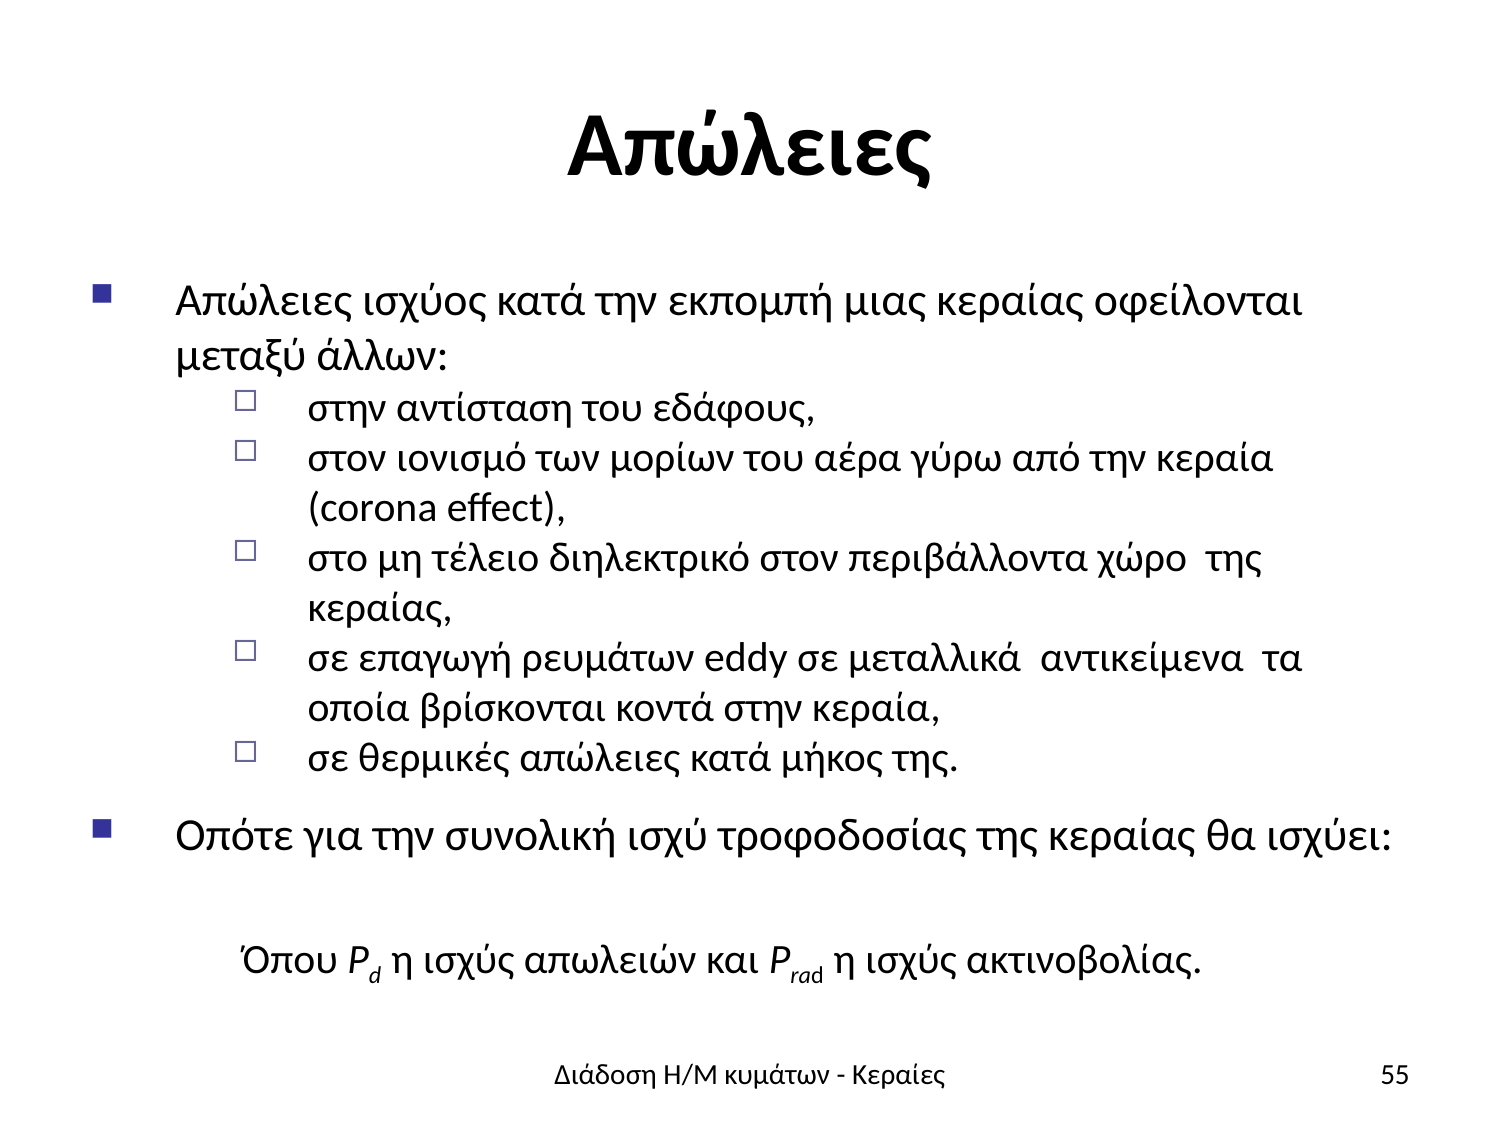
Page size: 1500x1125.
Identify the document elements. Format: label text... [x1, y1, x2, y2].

title Απώλειες [75, 45, 1425, 233]
slide_number 55 [1074, 1042, 1425, 1103]
footer Διάδοση Η/Μ κυμάτων - Κεραίες [512, 1042, 988, 1103]
